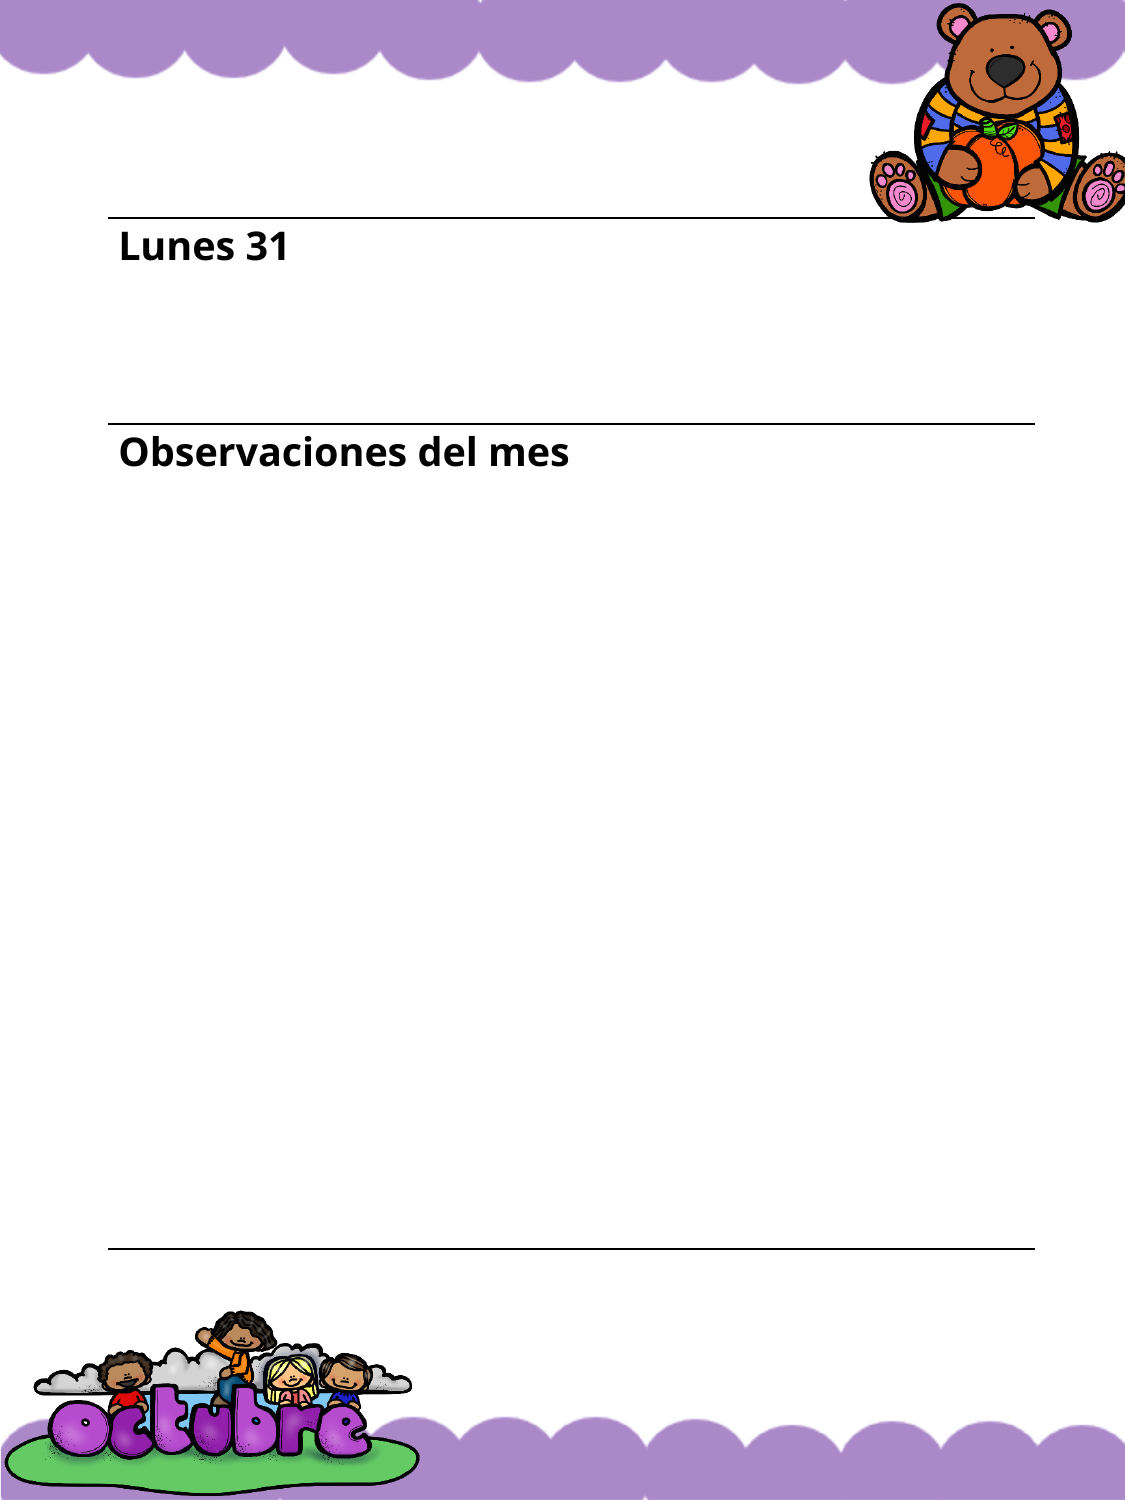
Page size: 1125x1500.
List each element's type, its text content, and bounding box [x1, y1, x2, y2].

picture [0, 1301, 1125, 1500]
table_header Lunes 31 [108, 219, 1035, 423]
picture [0, 0, 1125, 240]
table_cell Observaciones del mes [108, 425, 1035, 1248]
